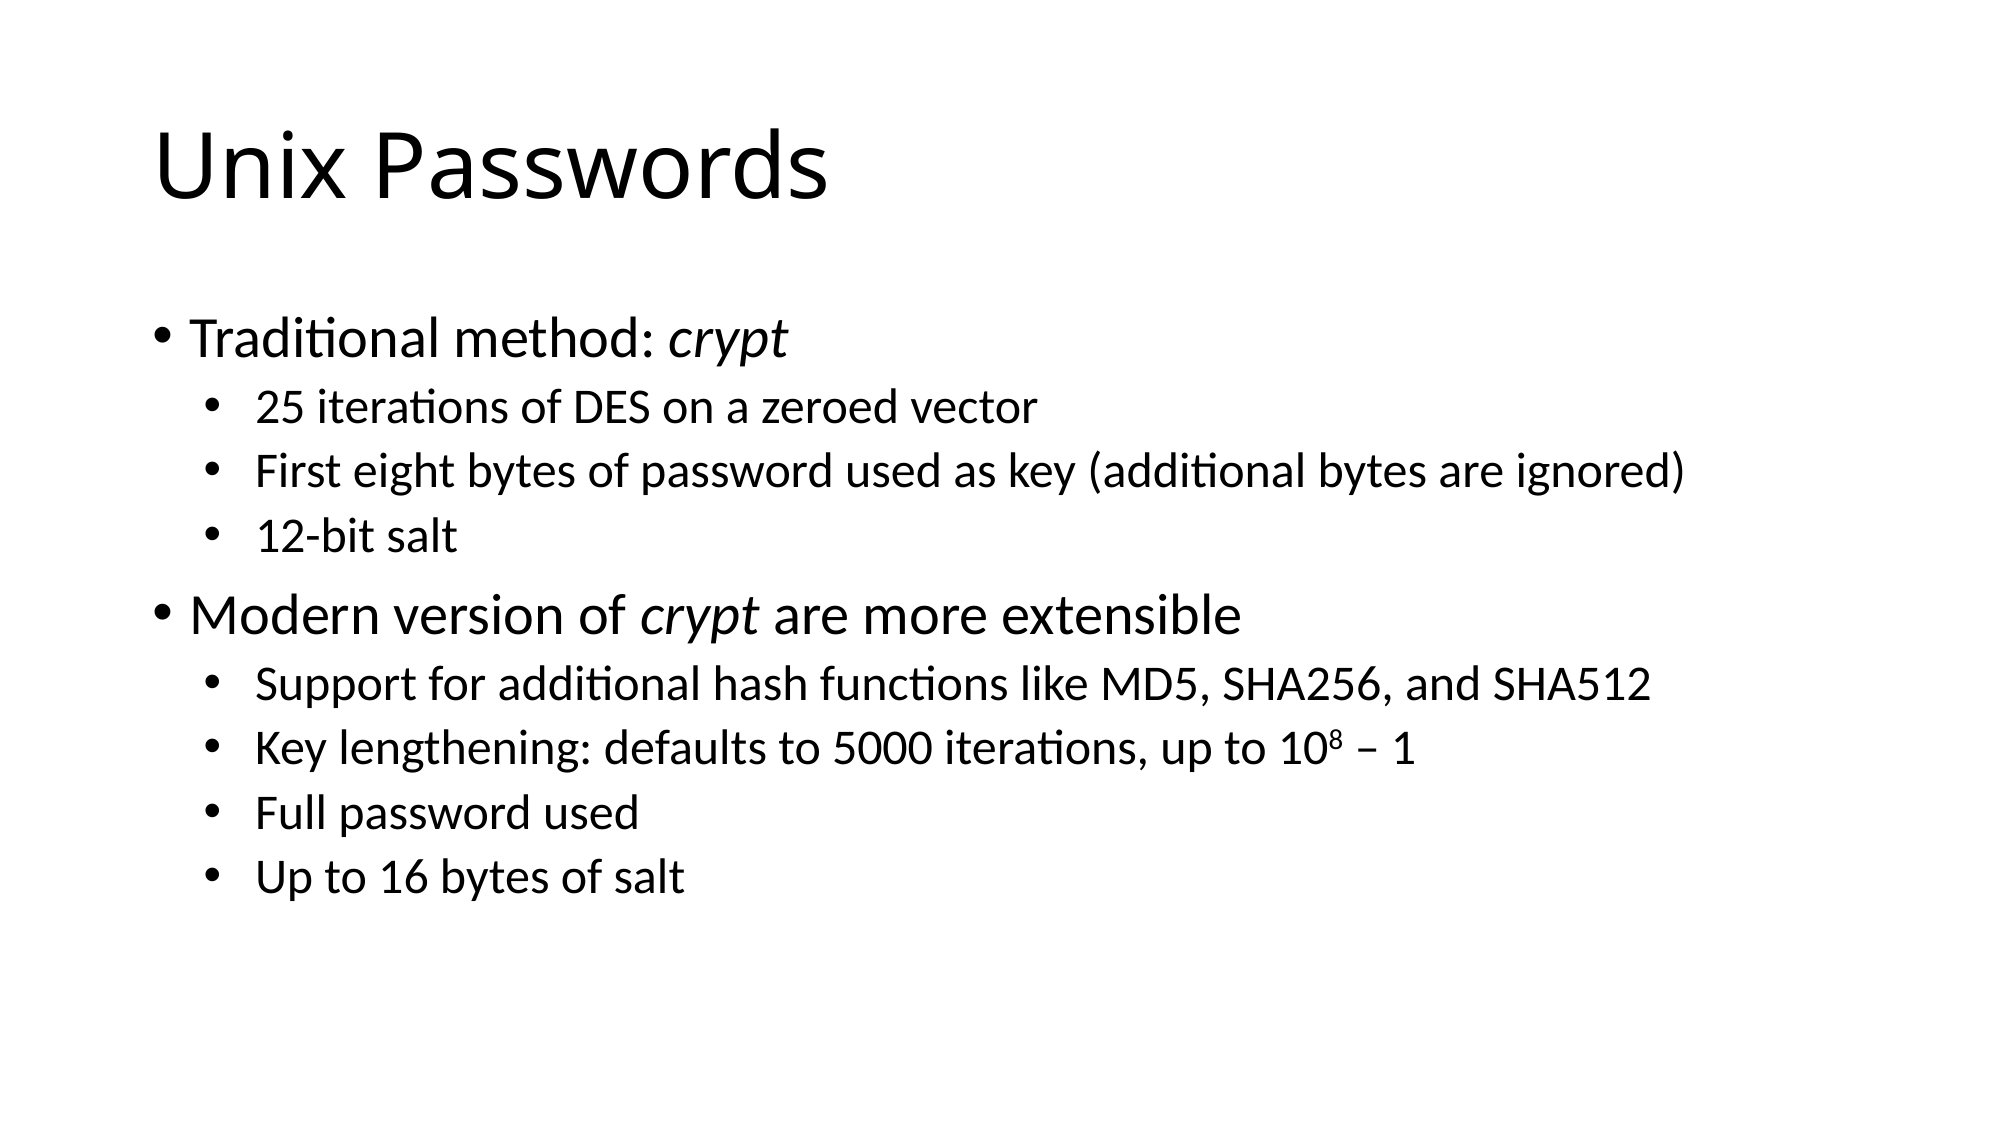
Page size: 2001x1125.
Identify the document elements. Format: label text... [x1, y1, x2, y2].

list Traditional method: crypt 25 iterations of DES on a zeroed vector First eight bytes of password used as key (additional bytes are ignored) 12-bit salt Modern version of crypt are more extensible Support for additional hash functions like MD5, SHA256, and SHA512 Key lengthening: defaults to 5000 iterations, up to 108 – 1 Full password used Up to 16 bytes of salt [137, 299, 1863, 1014]
title Unix Passwords [137, 59, 1863, 278]
